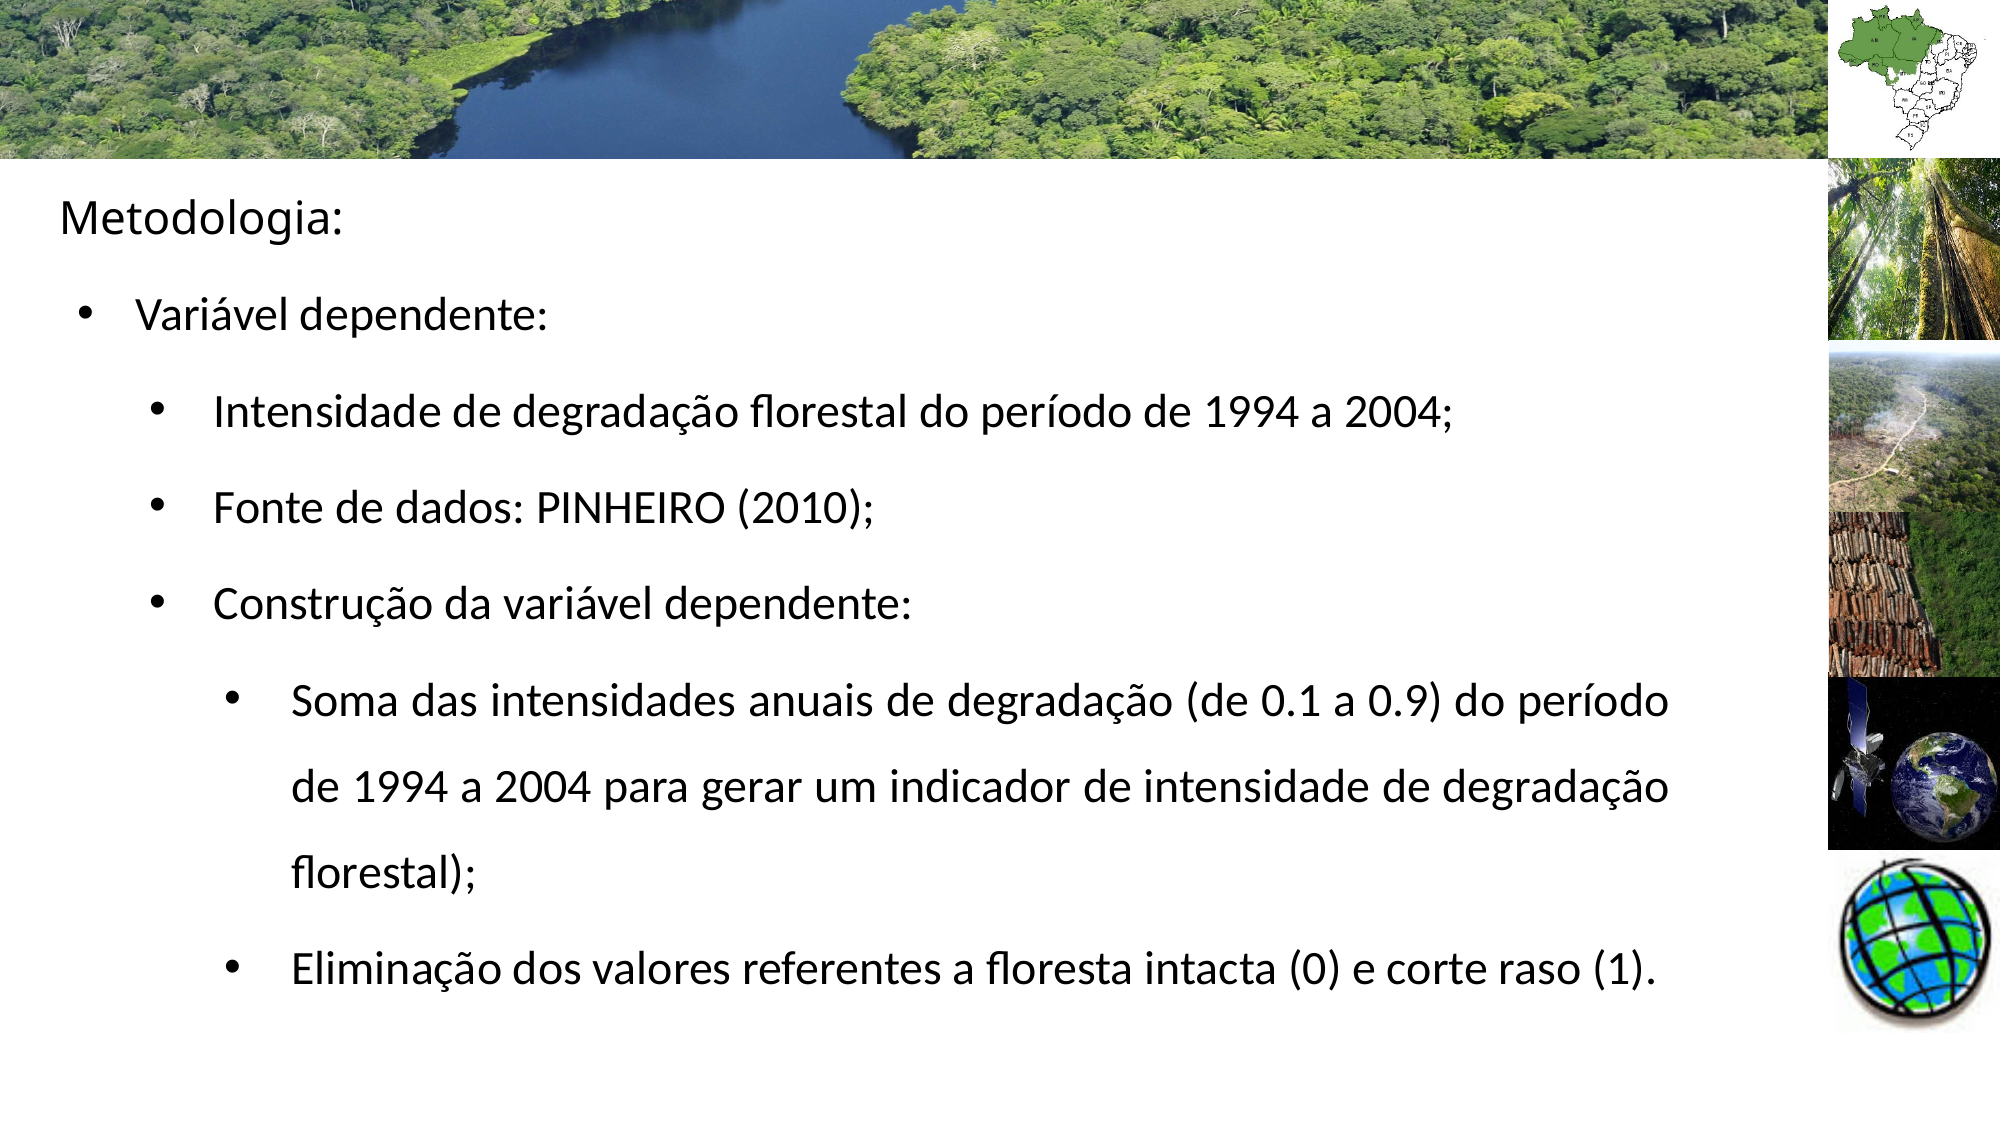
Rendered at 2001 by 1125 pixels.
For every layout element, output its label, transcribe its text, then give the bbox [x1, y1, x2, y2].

title Metodologia: [43, 187, 1744, 253]
subtitle Variável dependente: Intensidade de degradação florestal do período de 1994 a 2004; Fonte de dados: PINHEIRO (2010); Construção da variável dependente: Soma das intensidades anuais de degradação (de 0.1 a 0.9) do período de 1994 a 2004 para gerar um indicador de intensidade de degradação florestal); Eliminação dos valores referentes a floresta intacta (0) e corte raso (1). [62, 281, 1688, 1033]
picture [0, 0, 2000, 1034]
